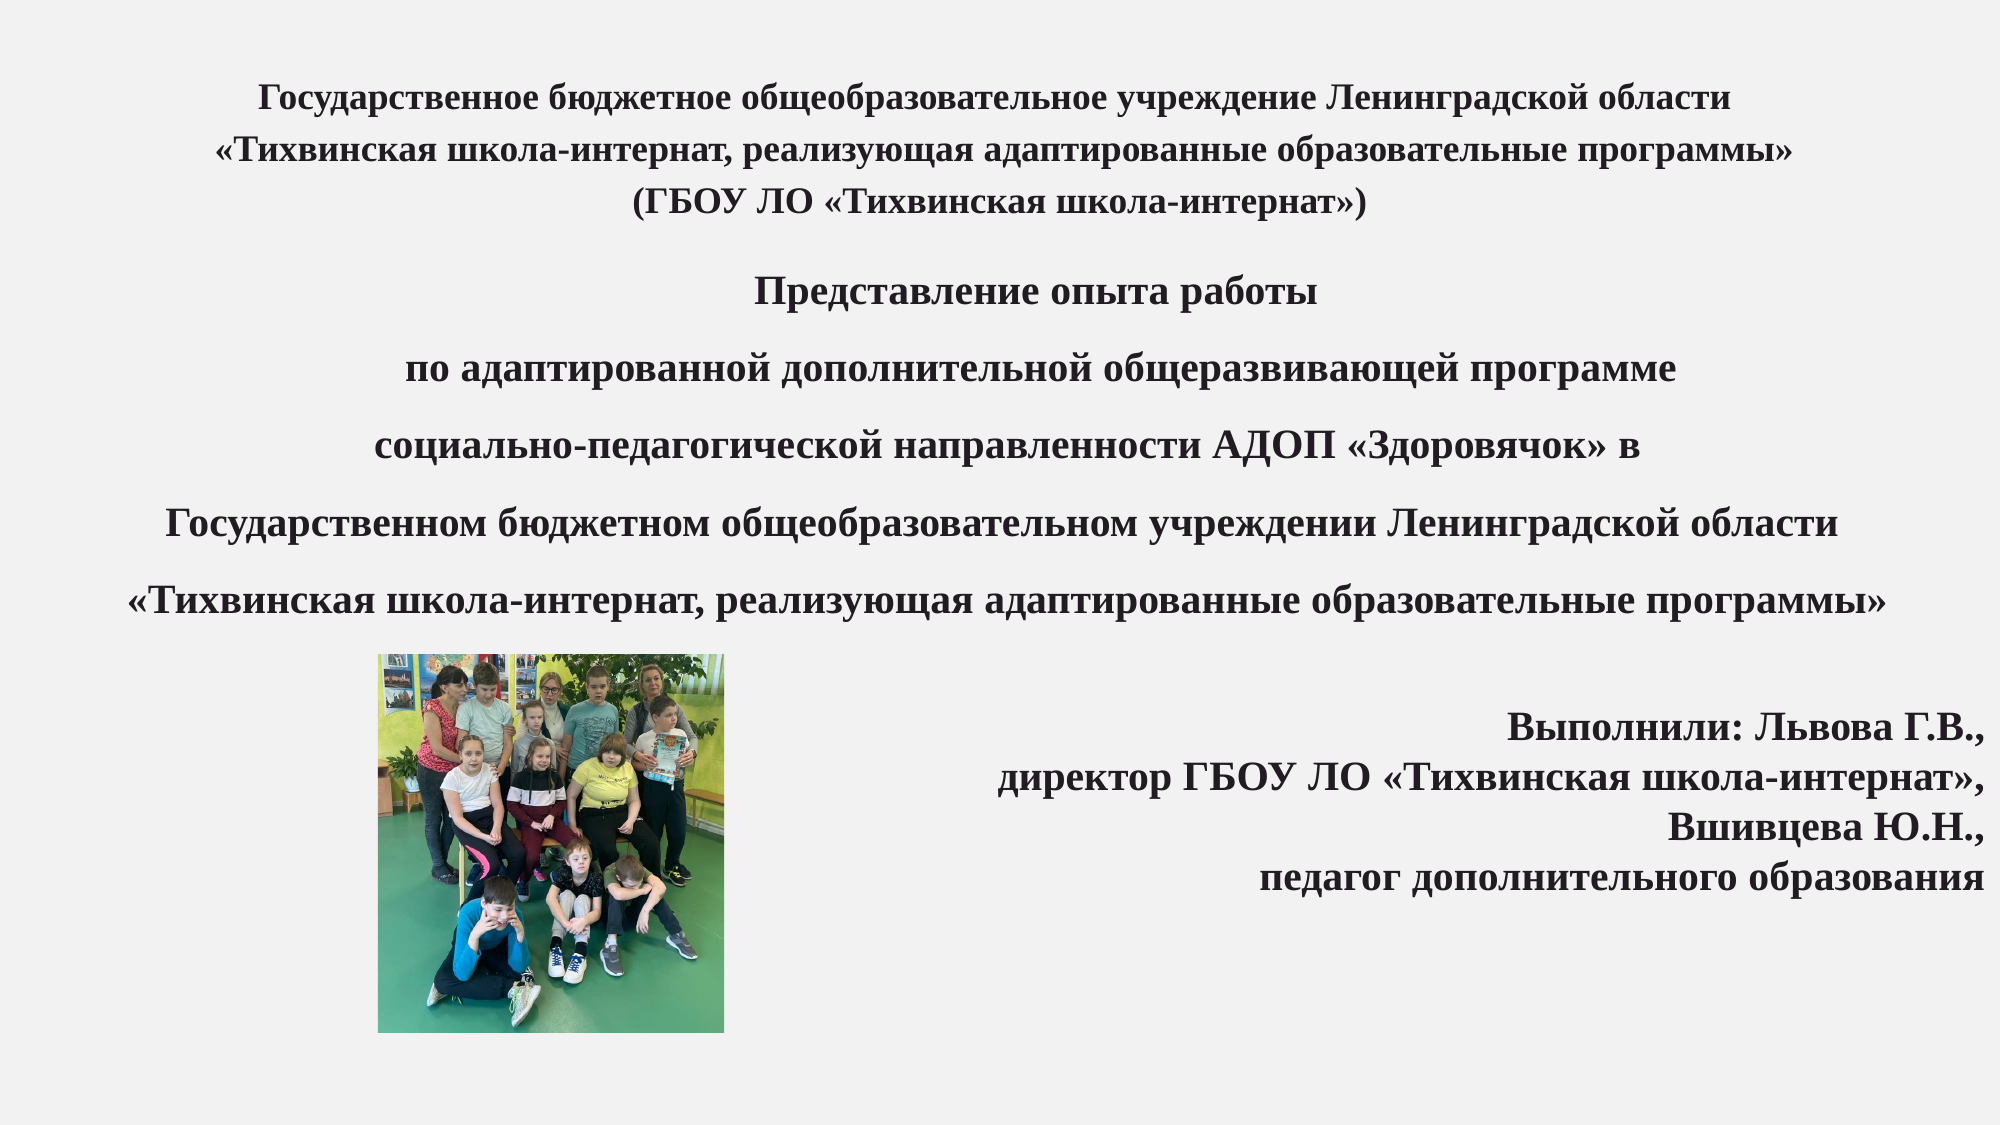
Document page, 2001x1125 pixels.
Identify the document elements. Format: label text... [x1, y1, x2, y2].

text_box Государственное бюджетное общеобразовательное учреждение Ленинградской области «Тихвинская школа-интернат, реализующая адаптированные образовательные программы» (ГБОУ ЛО «Тихвинская школа-интернат») [147, 57, 1853, 228]
subtitle Представление опыта работы по адаптированной дополнительной общеразвивающей программе социально-педагогической направленности АДОП «Здоровячок» в Государственном бюджетном общеобразовательном учреждении Ленинградской области «Тихвинская школа-интернат, реализующая адаптированные образовательные программы» Выполнили: Львова Г.В., директор ГБОУ ЛО «Тихвинская школа-интернат», Вшивцева Ю.Н., педагог дополнительного образования [0, 255, 2000, 1125]
picture [377, 654, 725, 1033]
